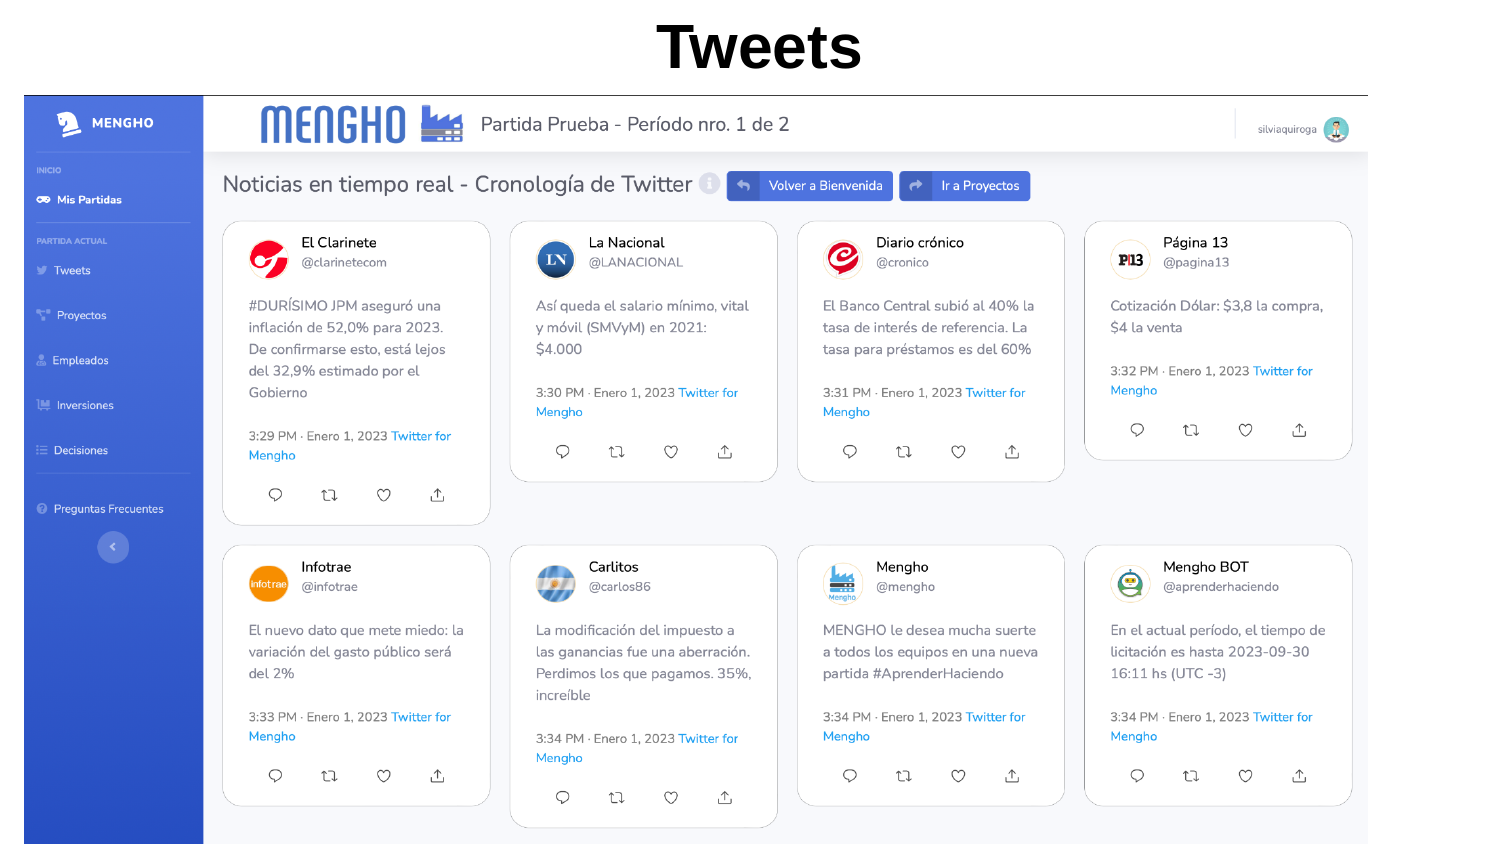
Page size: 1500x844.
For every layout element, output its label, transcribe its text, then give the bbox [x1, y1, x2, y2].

text_box Tweets [210, 0, 1310, 88]
picture [24, 95, 1369, 844]
